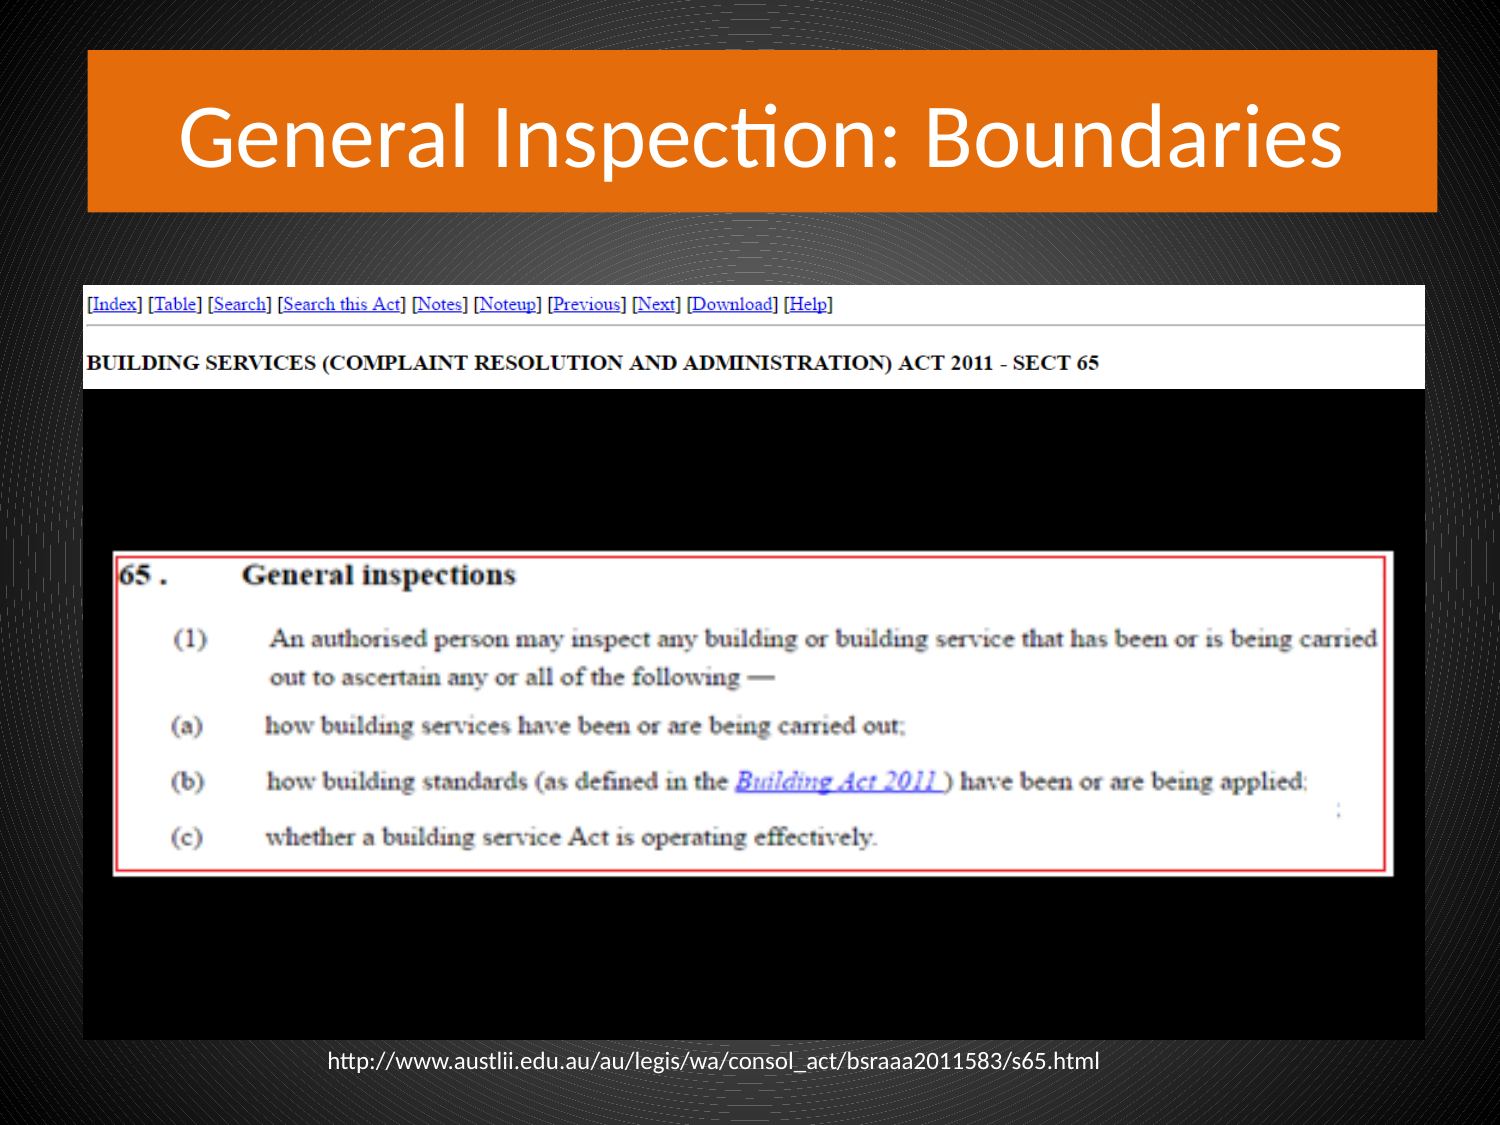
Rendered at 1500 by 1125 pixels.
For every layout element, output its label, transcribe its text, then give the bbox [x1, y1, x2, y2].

title General Inspection: Boundaries [87, 50, 1438, 213]
picture [83, 285, 1426, 1041]
text_box http://www.austlii.edu.au/au/legis/wa/consol_act/bsraaa2011583/s65.html [312, 1047, 1163, 1083]
